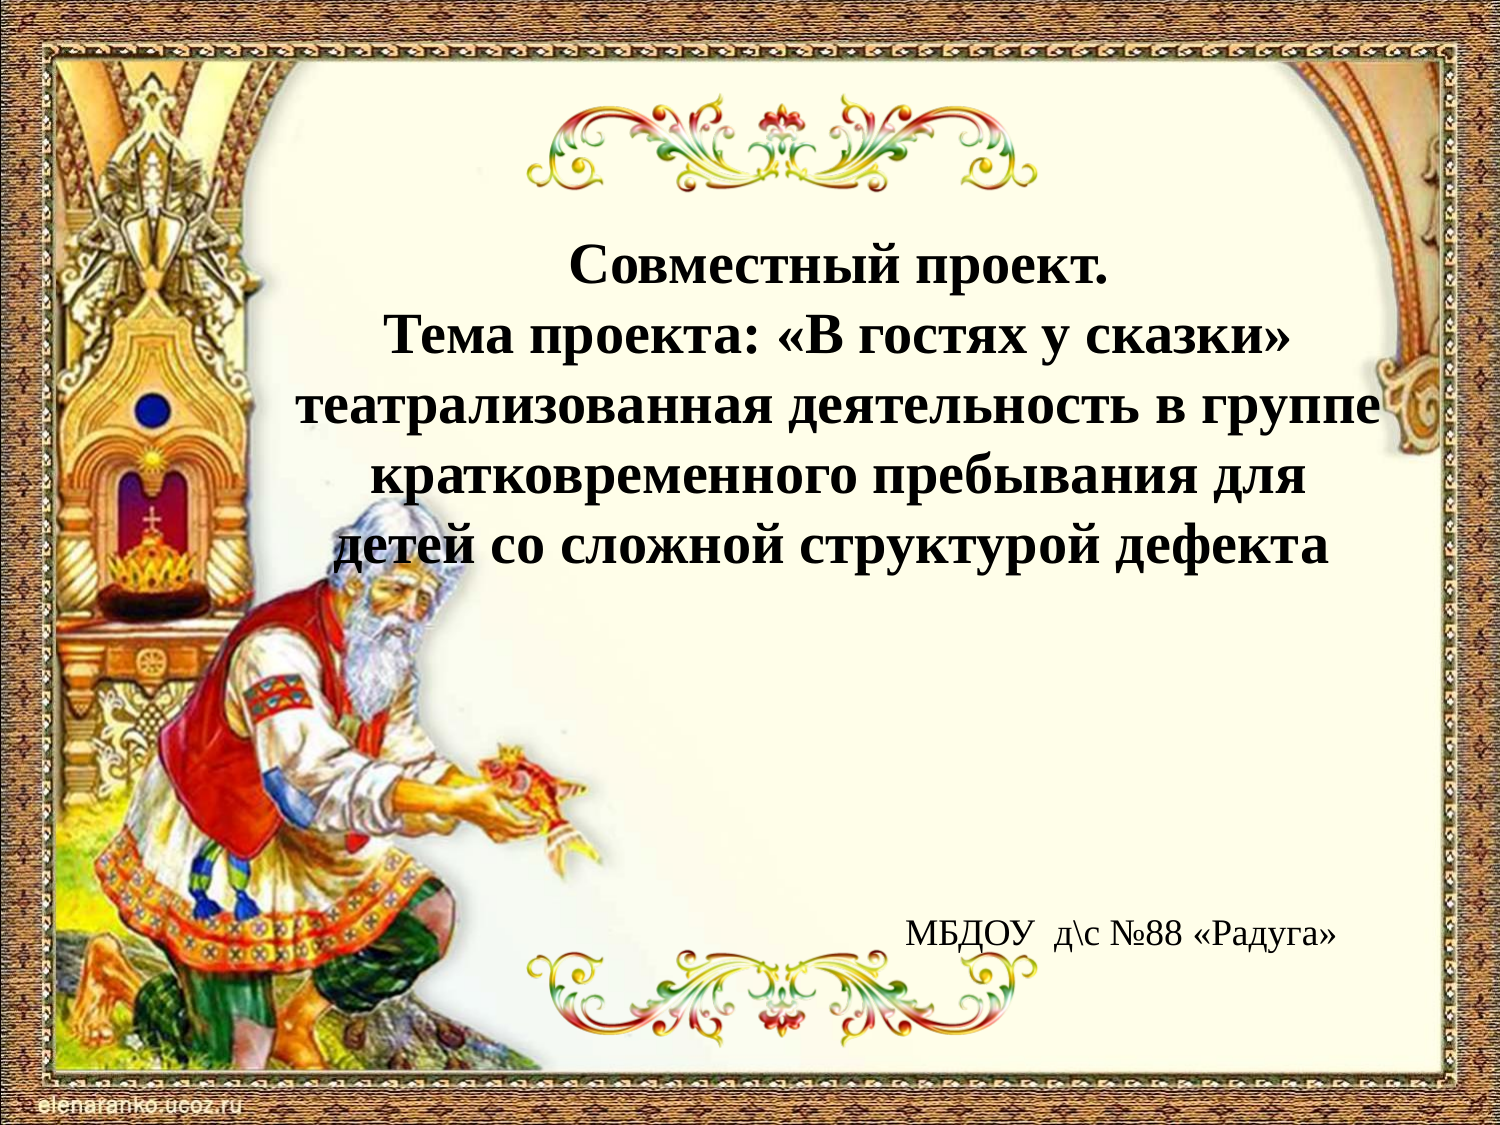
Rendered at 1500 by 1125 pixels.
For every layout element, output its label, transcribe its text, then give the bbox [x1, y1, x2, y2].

picture [0, 0, 1500, 1125]
title Совместный проект. Тема проекта: «В гостях у сказки» театрализованная деятельность в группе кратковременного пребывания для детей со сложной структурой дефекта [277, 249, 1400, 551]
text_box МБДОУ д\с №88 «Радуга» [0, 905, 1353, 1082]
picture [525, 946, 1046, 1052]
